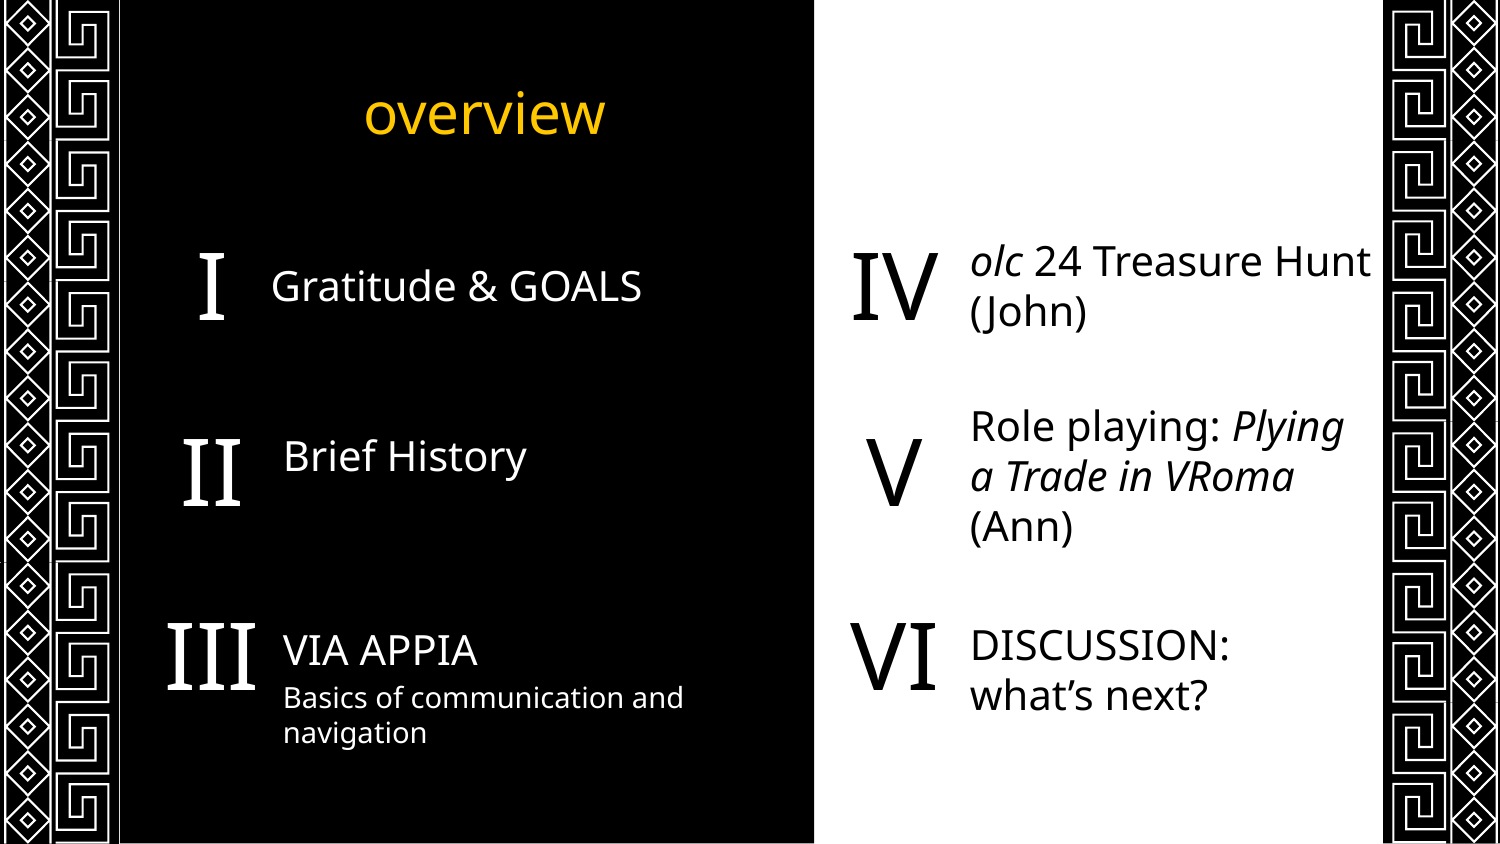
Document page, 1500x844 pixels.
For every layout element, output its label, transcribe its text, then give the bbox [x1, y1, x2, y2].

title overview [155, 67, 815, 155]
title II [141, 421, 283, 516]
subtitle Basics of communication and navigation [267, 674, 702, 754]
title Gratitude & GOALS [255, 222, 792, 348]
title olc 24 Treasure Hunt (John) [955, 235, 1406, 336]
title DISCUSSION: what’s next? [955, 605, 1363, 732]
title V [824, 421, 966, 516]
title I [141, 235, 283, 330]
title VIA APPIA [267, 598, 660, 674]
title Role playing: Plying a Trade in VRoma (Ann) [955, 376, 1363, 574]
title VI [824, 605, 966, 701]
title IV [824, 235, 966, 330]
title Brief History [283, 421, 790, 489]
title III [141, 605, 283, 701]
